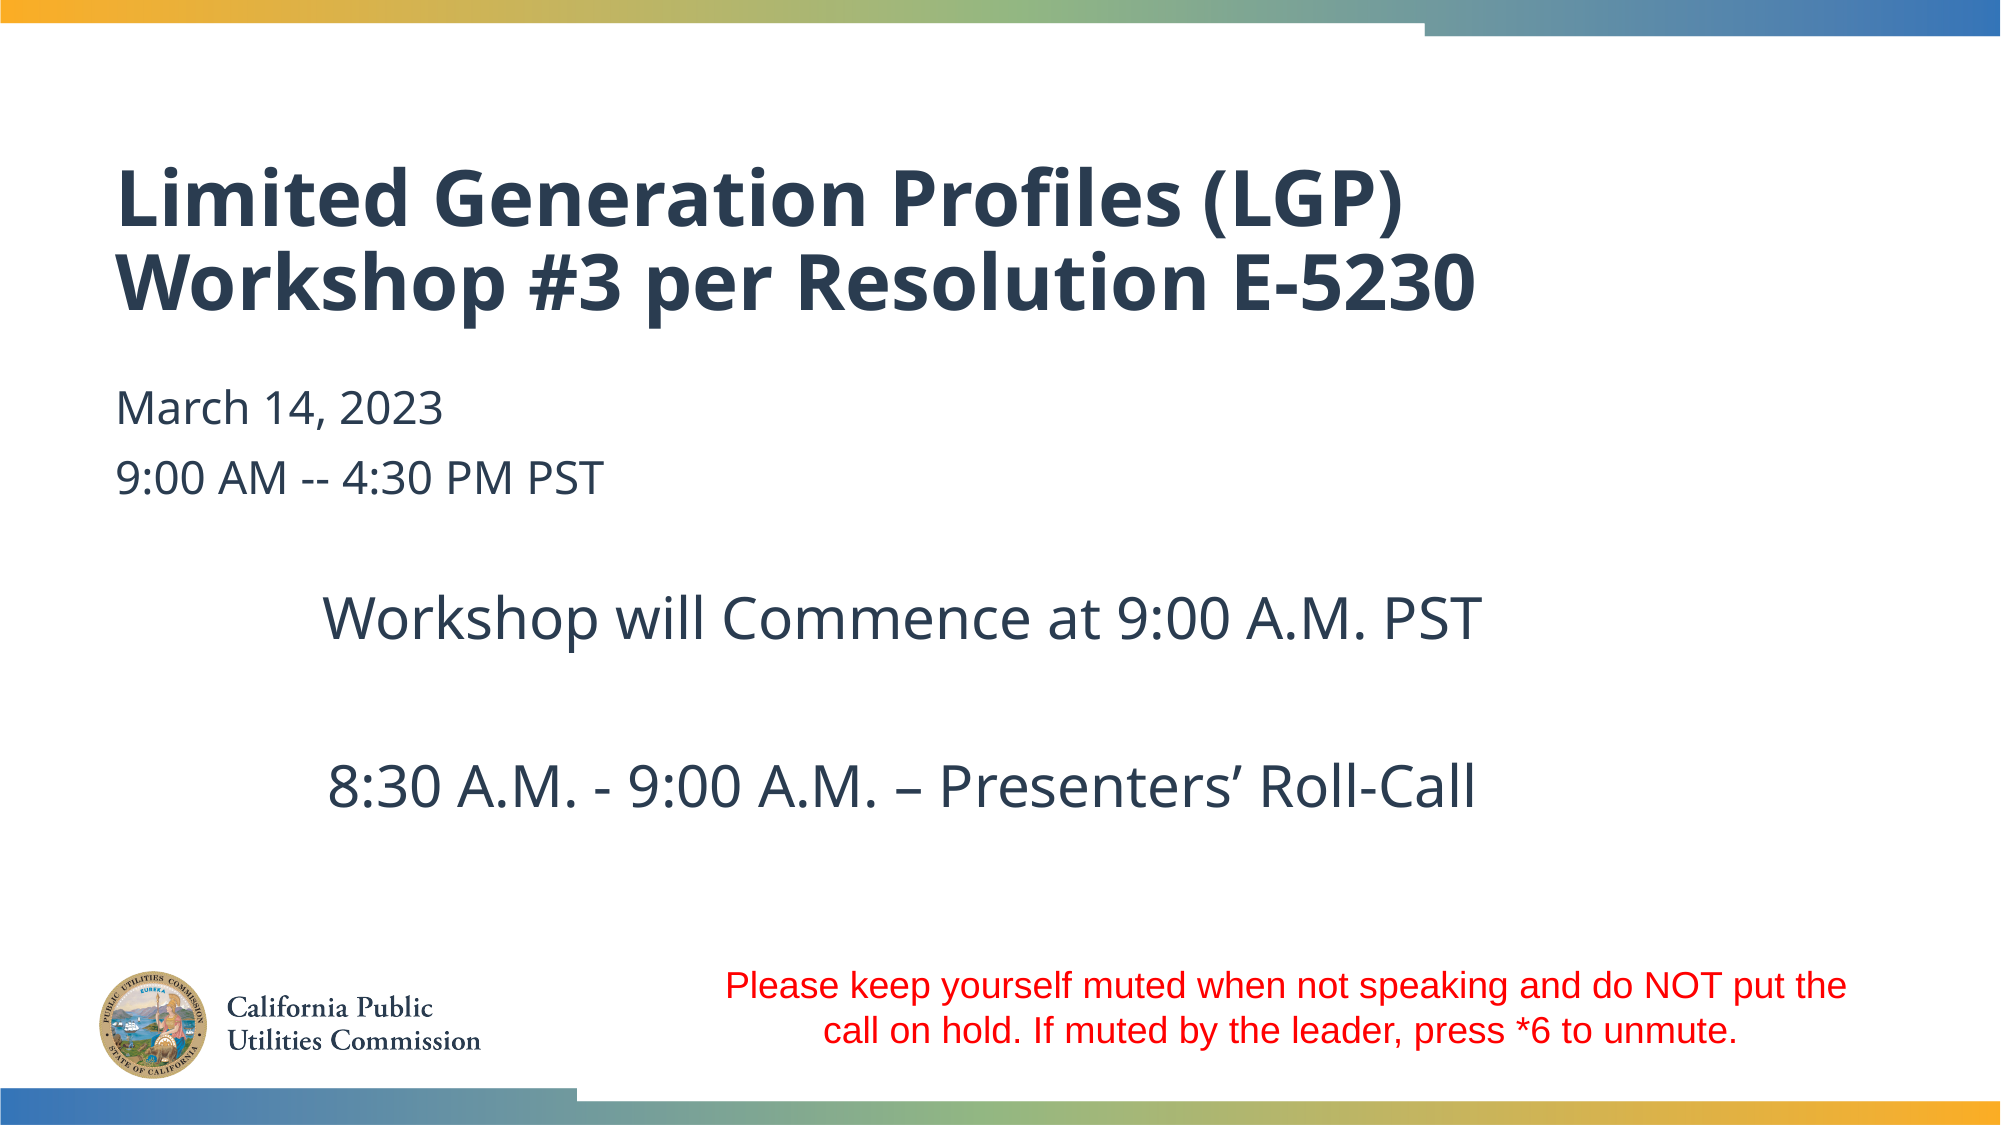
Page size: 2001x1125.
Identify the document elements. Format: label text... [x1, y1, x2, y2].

text_box Workshop will Commence at 9:00 A.M. PST 8:30 A.M. - 9:00 A.M. – Presenters’ Roll-Call [115, 589, 1691, 855]
subtitle March 14, 2023 9:00 AM -- 4:30 PM PST [115, 384, 1691, 561]
text_box Please keep yourself muted when not speaking and do NOT put the call on hold. If muted by the leader, press *6 to unmute. [680, 953, 1893, 1032]
title Limited Generation Profiles (LGP) Workshop #3 per Resolution E-5230 [115, 157, 1858, 536]
picture [0, 0, 2001, 1125]
